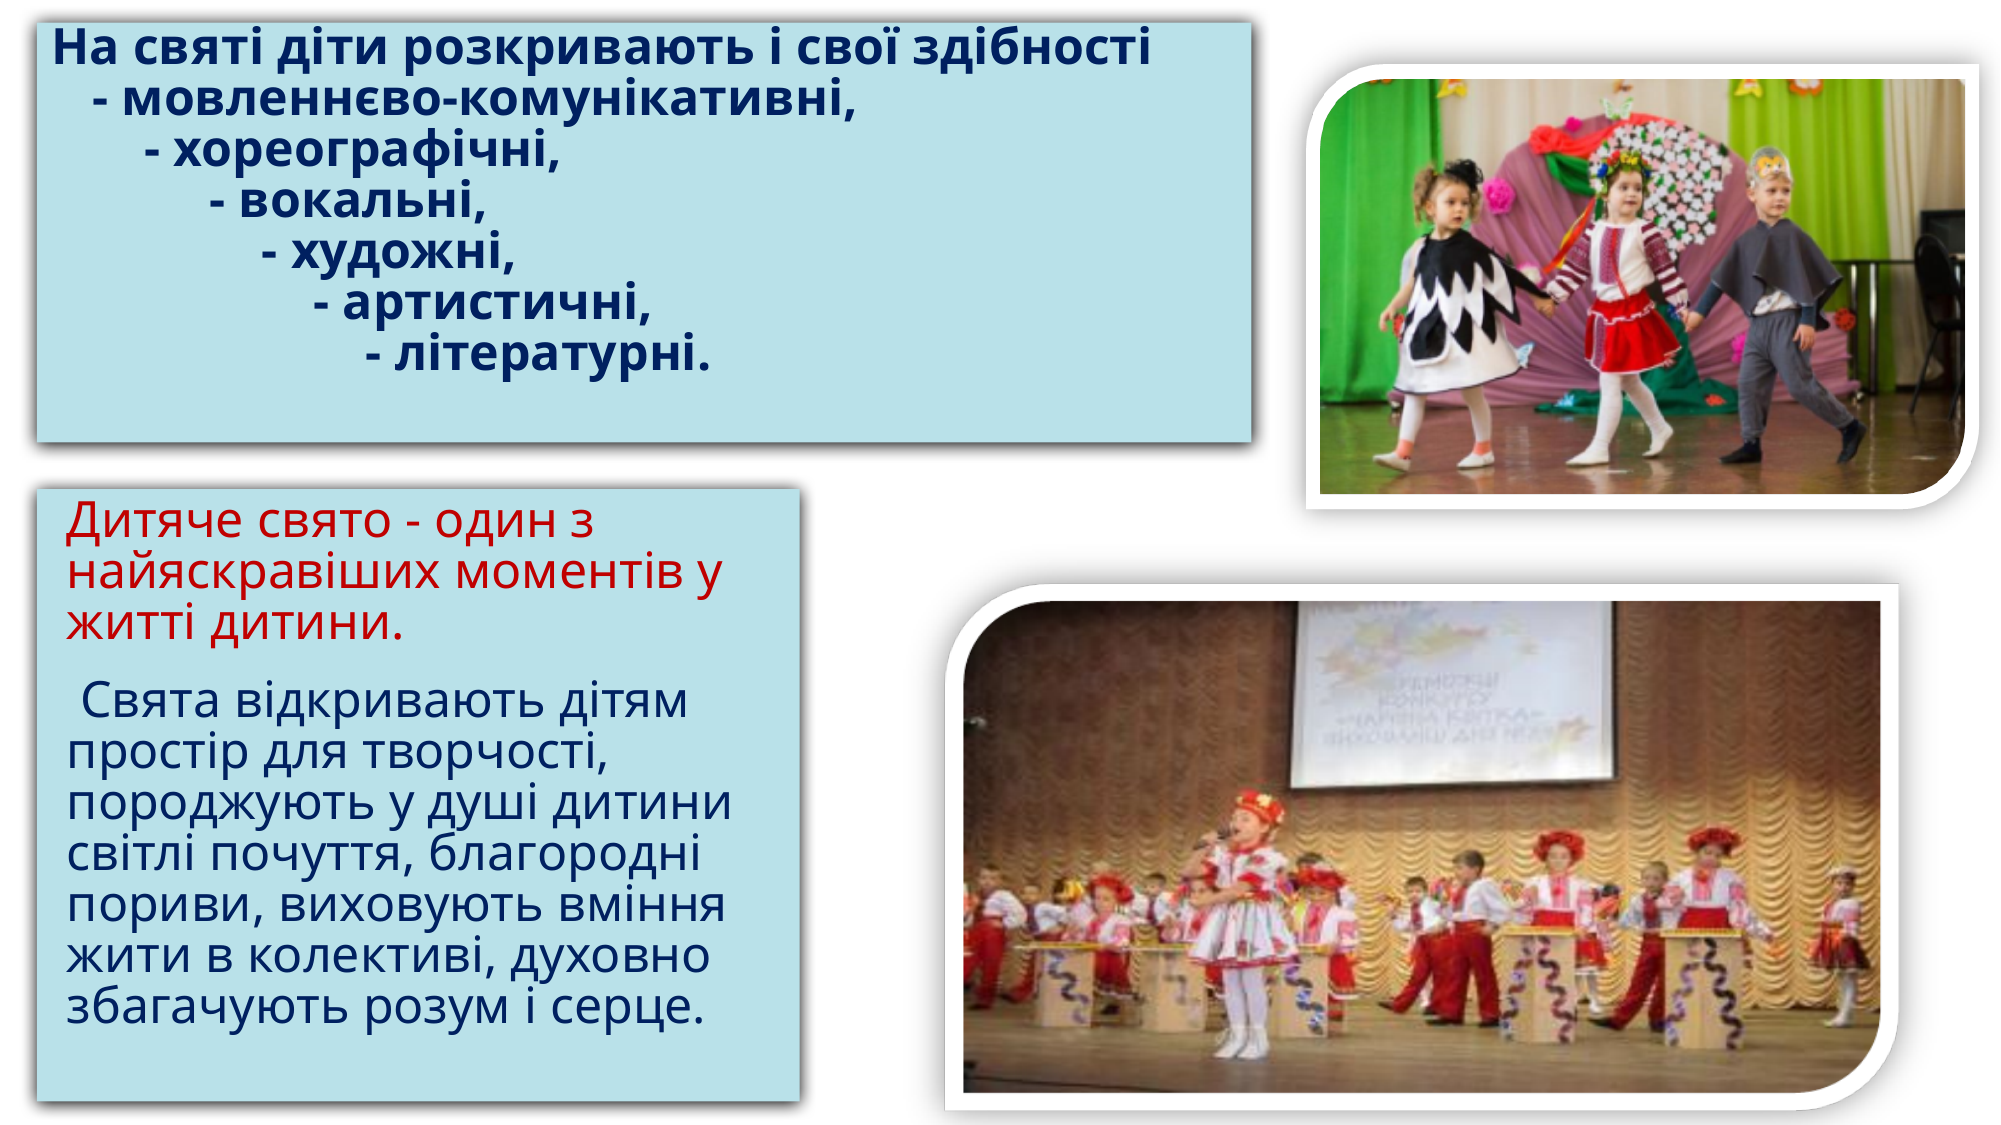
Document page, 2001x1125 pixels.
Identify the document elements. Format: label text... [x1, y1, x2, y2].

list Дитяче свято - один з найяскравіших моментів у житті дитини. Свята відкривають дітям простір для творчості, породжують у душі дитини світлі почуття, благородні пориви, виховують вміння жити в колективі, духовно збагачують розум і серце. [36, 489, 800, 1102]
picture [893, 22, 2000, 1125]
title На святі діти розкривають і свої здібності - мовленнєво-комунікативні, - хореографічні, - вокальні, - художні, - артистичні, - літературні. [36, 22, 1252, 443]
